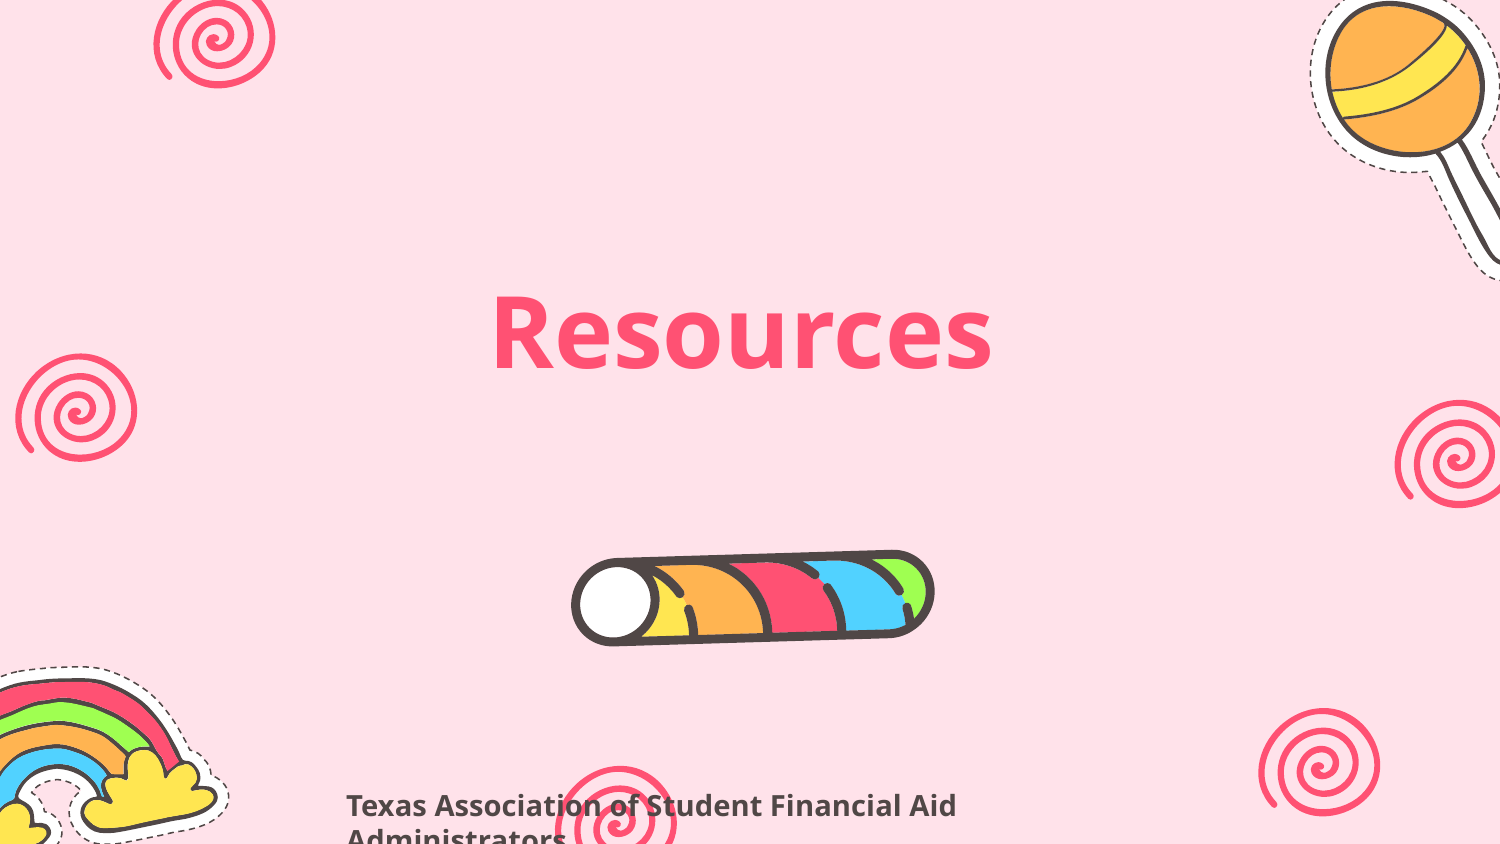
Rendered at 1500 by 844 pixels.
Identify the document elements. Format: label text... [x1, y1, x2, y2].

title Resources [108, 182, 1375, 475]
text_box Texas Association of Student Financial Aid Administrators [331, 779, 1200, 844]
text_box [615, 452, 891, 745]
